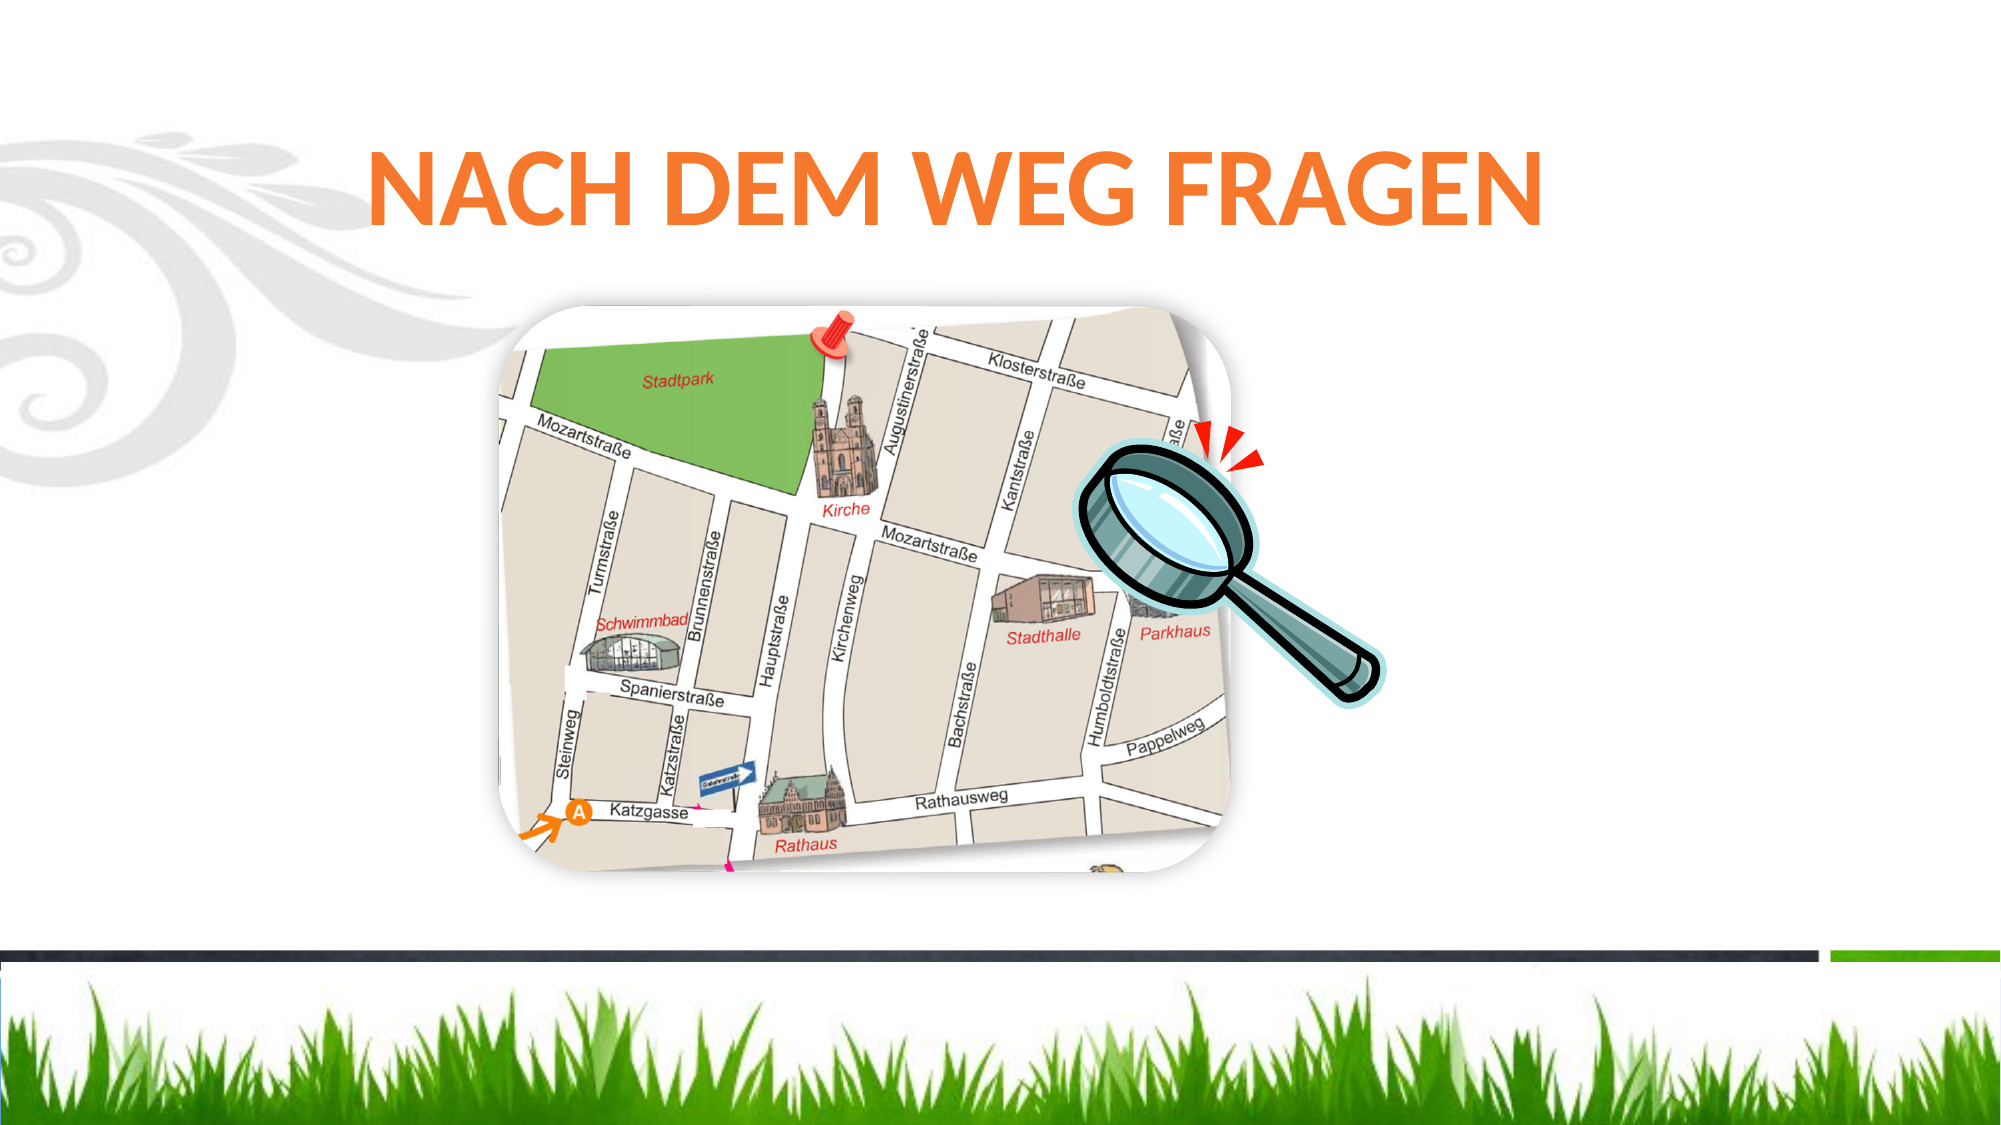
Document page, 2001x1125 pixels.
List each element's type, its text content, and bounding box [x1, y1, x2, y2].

text_box NACH DEM WEG FRAGEN [303, 105, 1610, 256]
text_box [520, 305, 1209, 340]
text_box [498, 529, 1231, 873]
text_box [245, 340, 1780, 529]
picture [0, 0, 2001, 1125]
